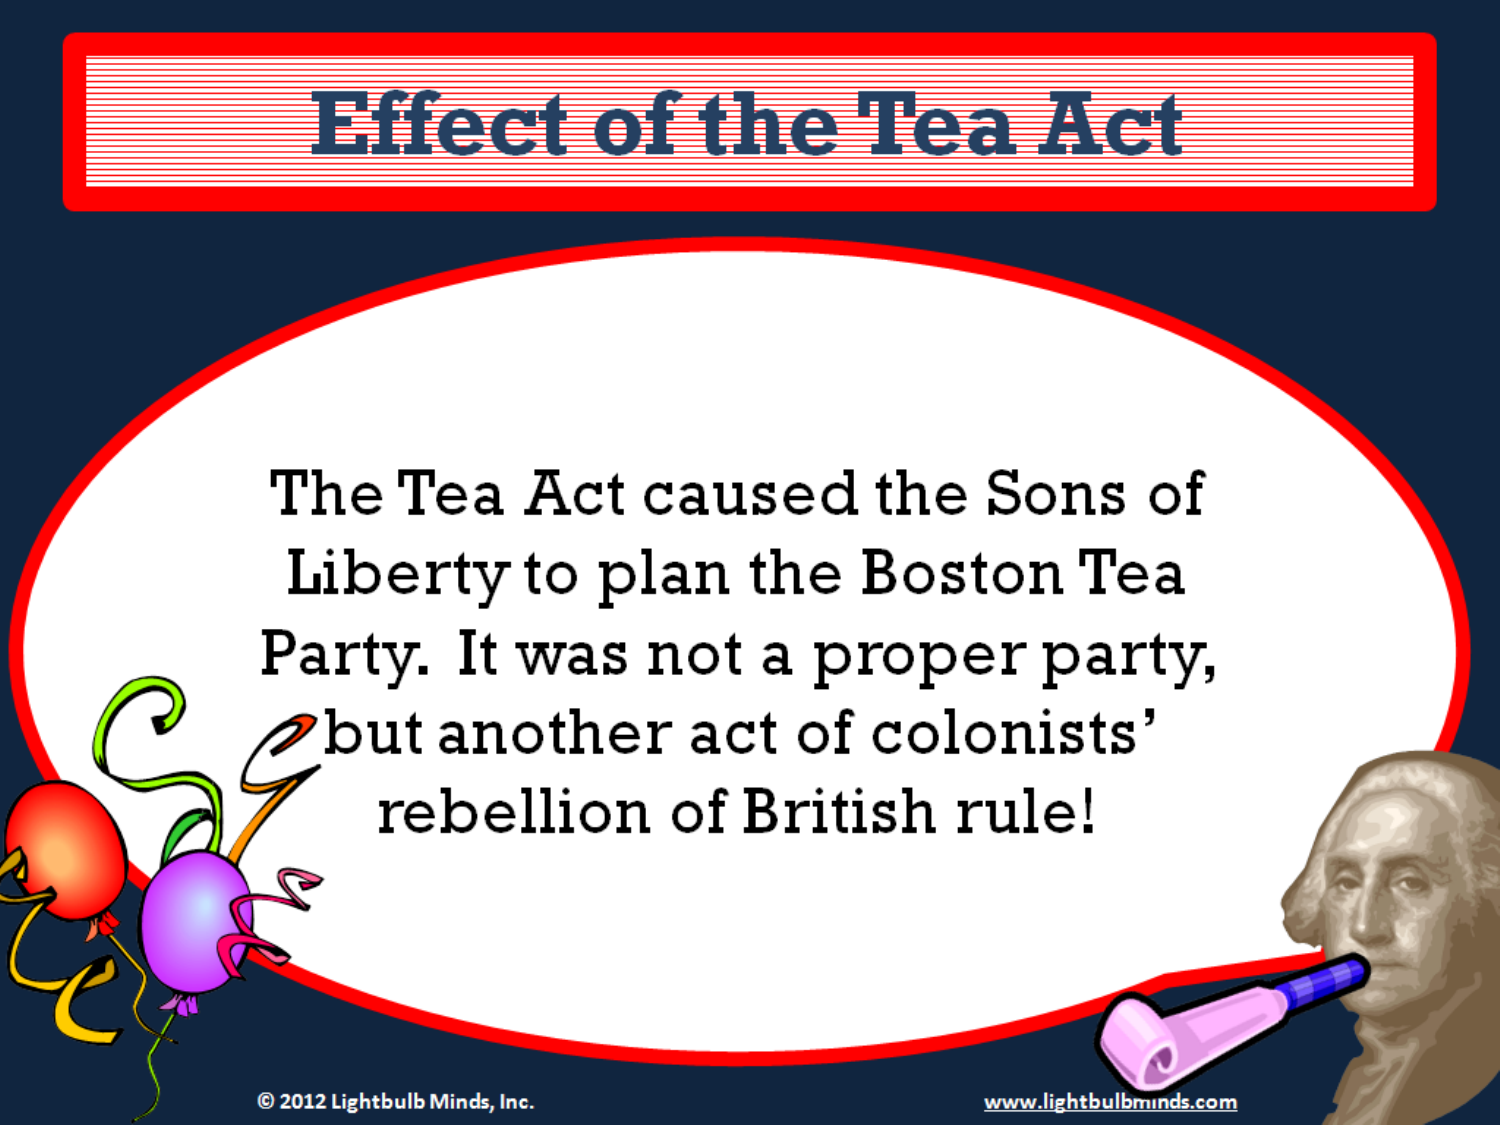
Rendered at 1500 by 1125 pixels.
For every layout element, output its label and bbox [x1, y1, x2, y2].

list [0, 0, 1500, 1125]
